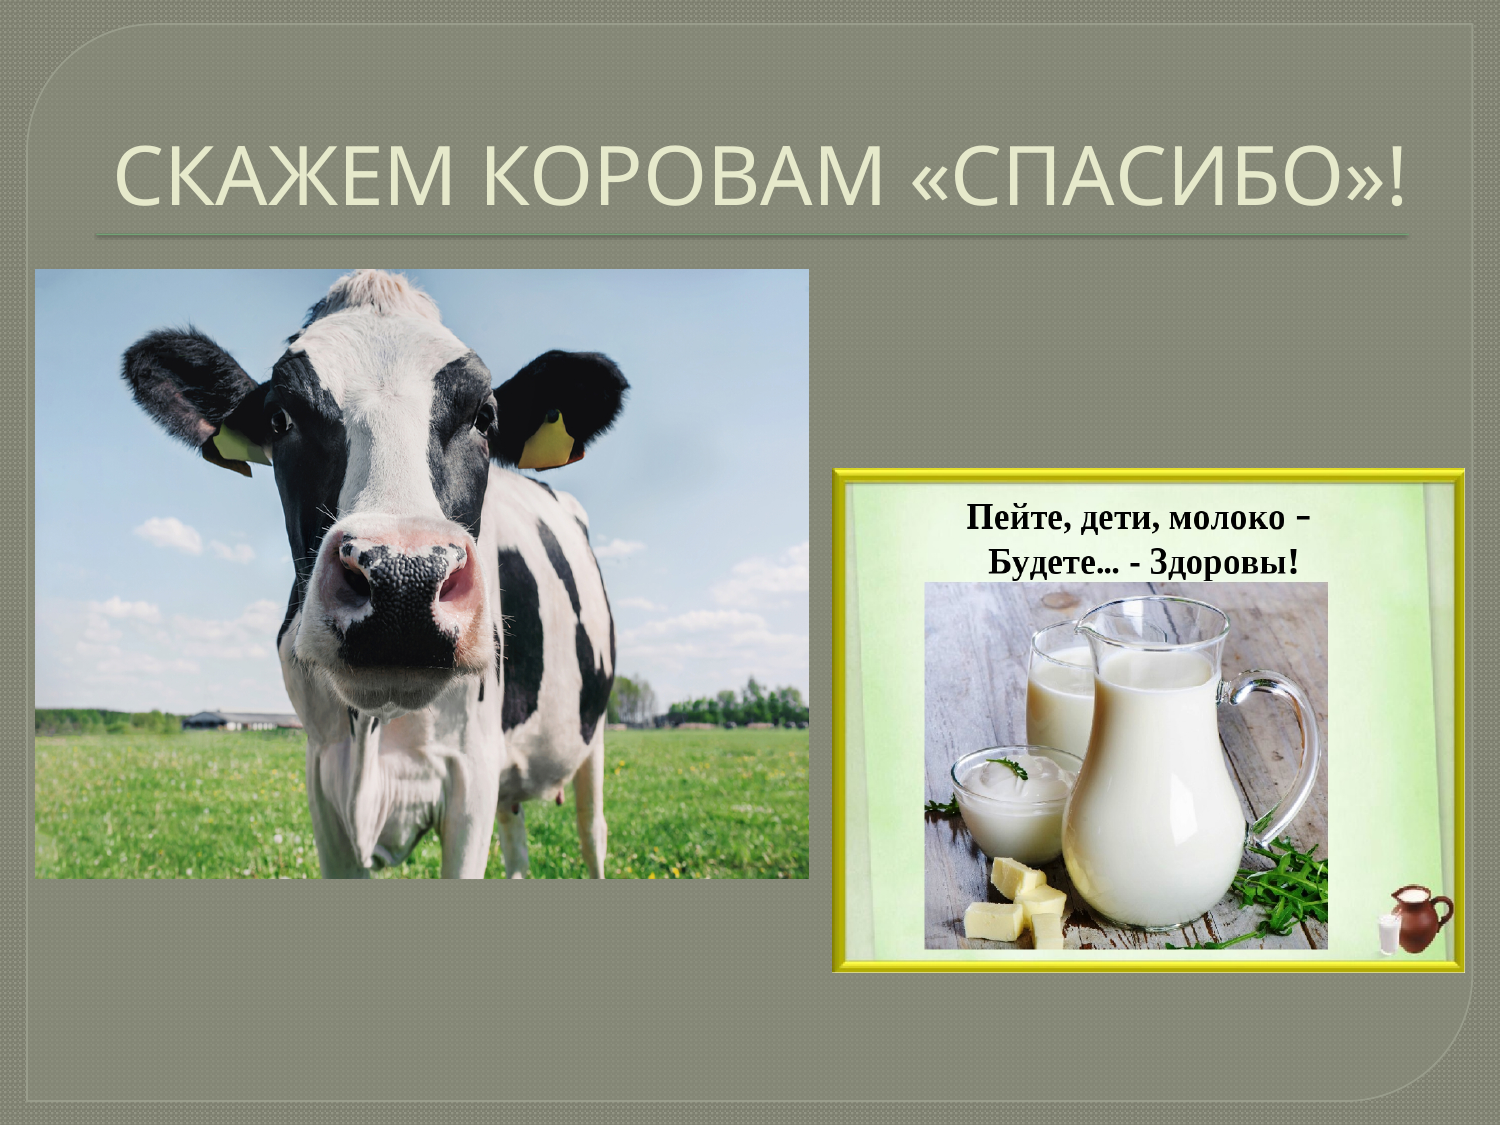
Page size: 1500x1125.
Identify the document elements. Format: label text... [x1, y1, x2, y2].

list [34, 269, 809, 880]
picture [831, 468, 1466, 973]
title СКАЖЕМ КОРОВАМ «СПАСИБО»! [75, 41, 1425, 230]
